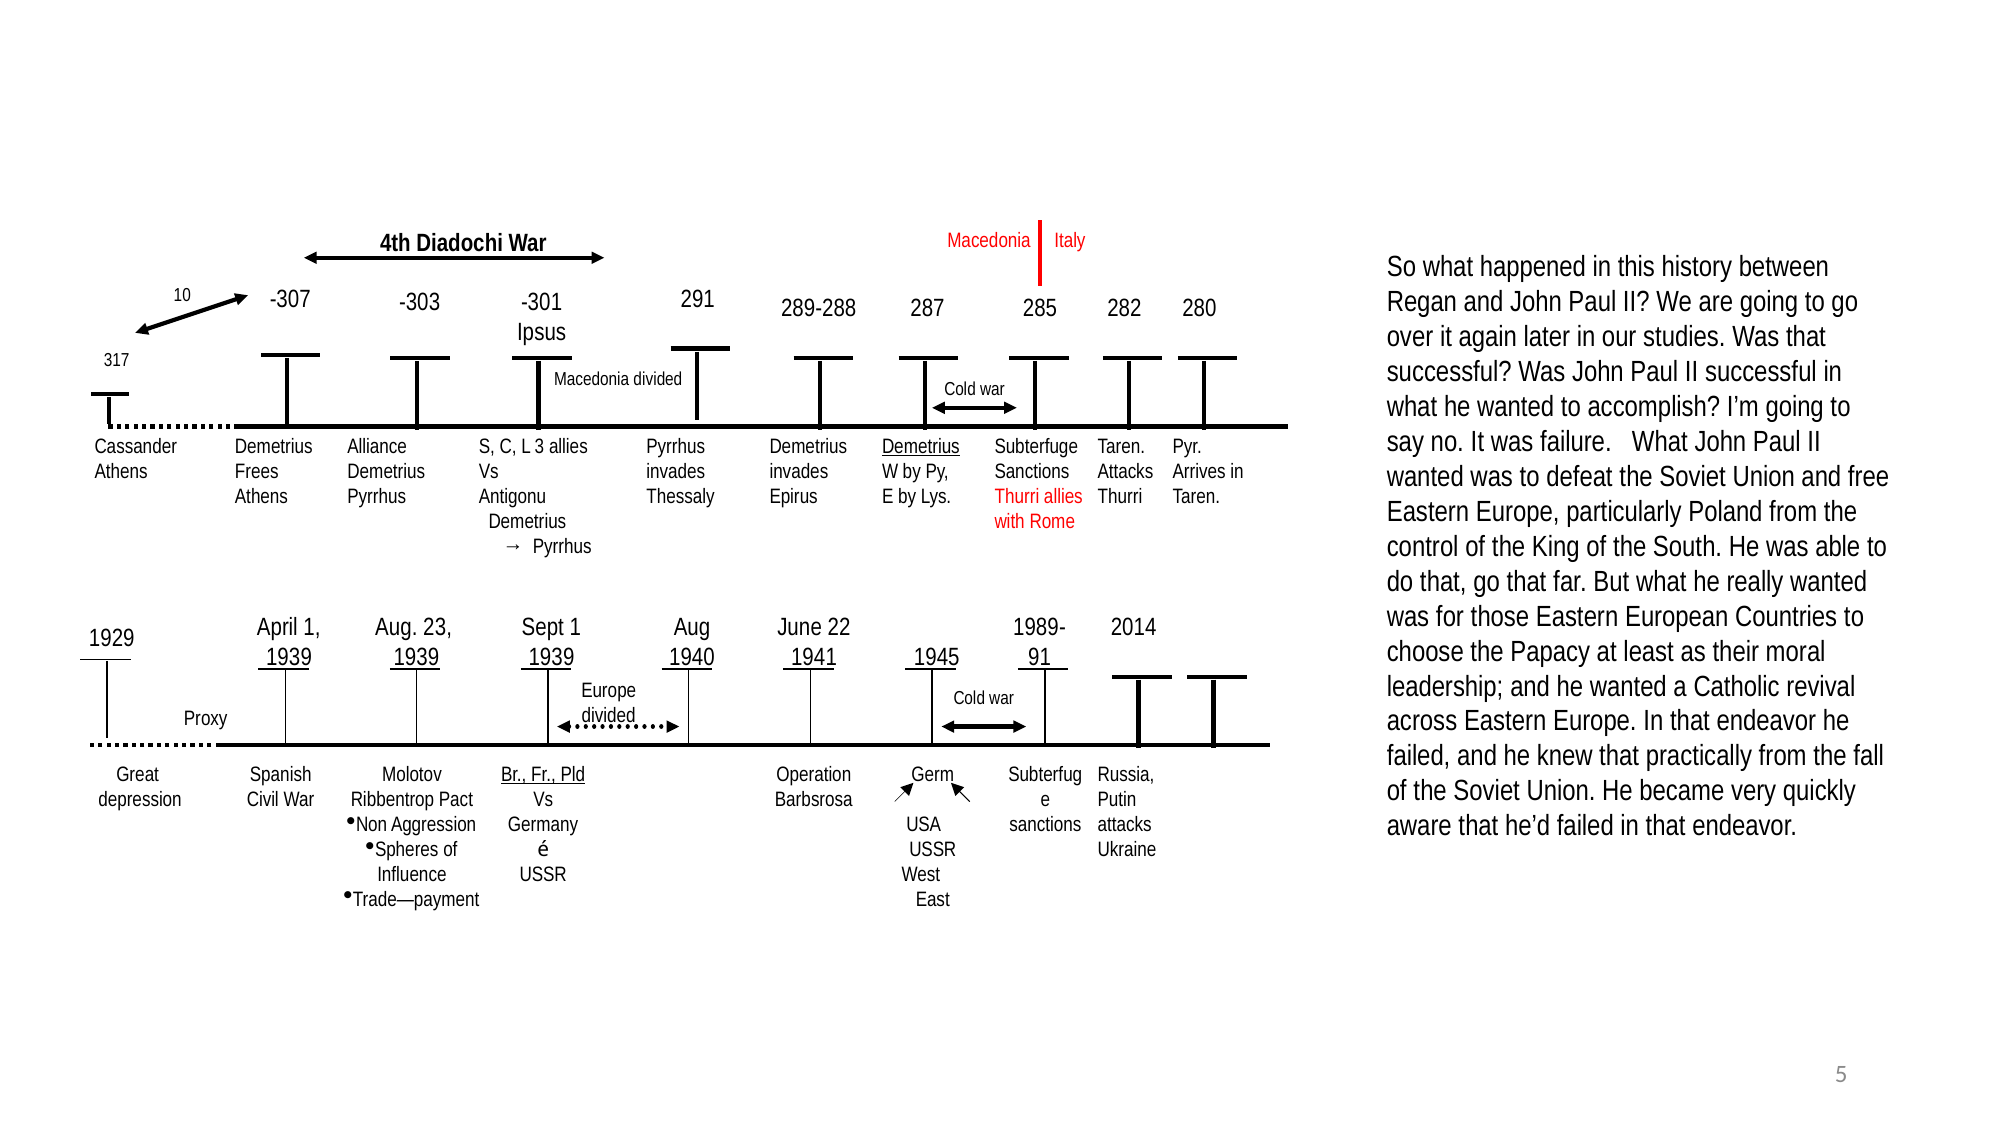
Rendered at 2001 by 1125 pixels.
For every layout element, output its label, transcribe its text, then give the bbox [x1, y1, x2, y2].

text_box So what happened in this history between Regan and John Paul II? We are going to go over it again later in our studies. Was that successful? Was John Paul II successful in what he wanted to accomplish? I’m going to say no. It was failure. What John Paul II wanted was to defeat the Soviet Union and free Eastern Europe, particularly Poland from the control of the King of the South. He was able to do that, go that far. But what he really wanted was for those Eastern European Countries to choose the Papacy at least as their moral leadership; and he wanted a Catholic revival across Eastern Europe. In that endeavor he failed, and he knew that practically from the fall of the Soviet Union. He became very quickly aware that he’d failed in that endeavor. [1372, 239, 1908, 879]
slide_number 5 [1412, 1042, 1863, 1103]
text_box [69, 220, 1289, 905]
